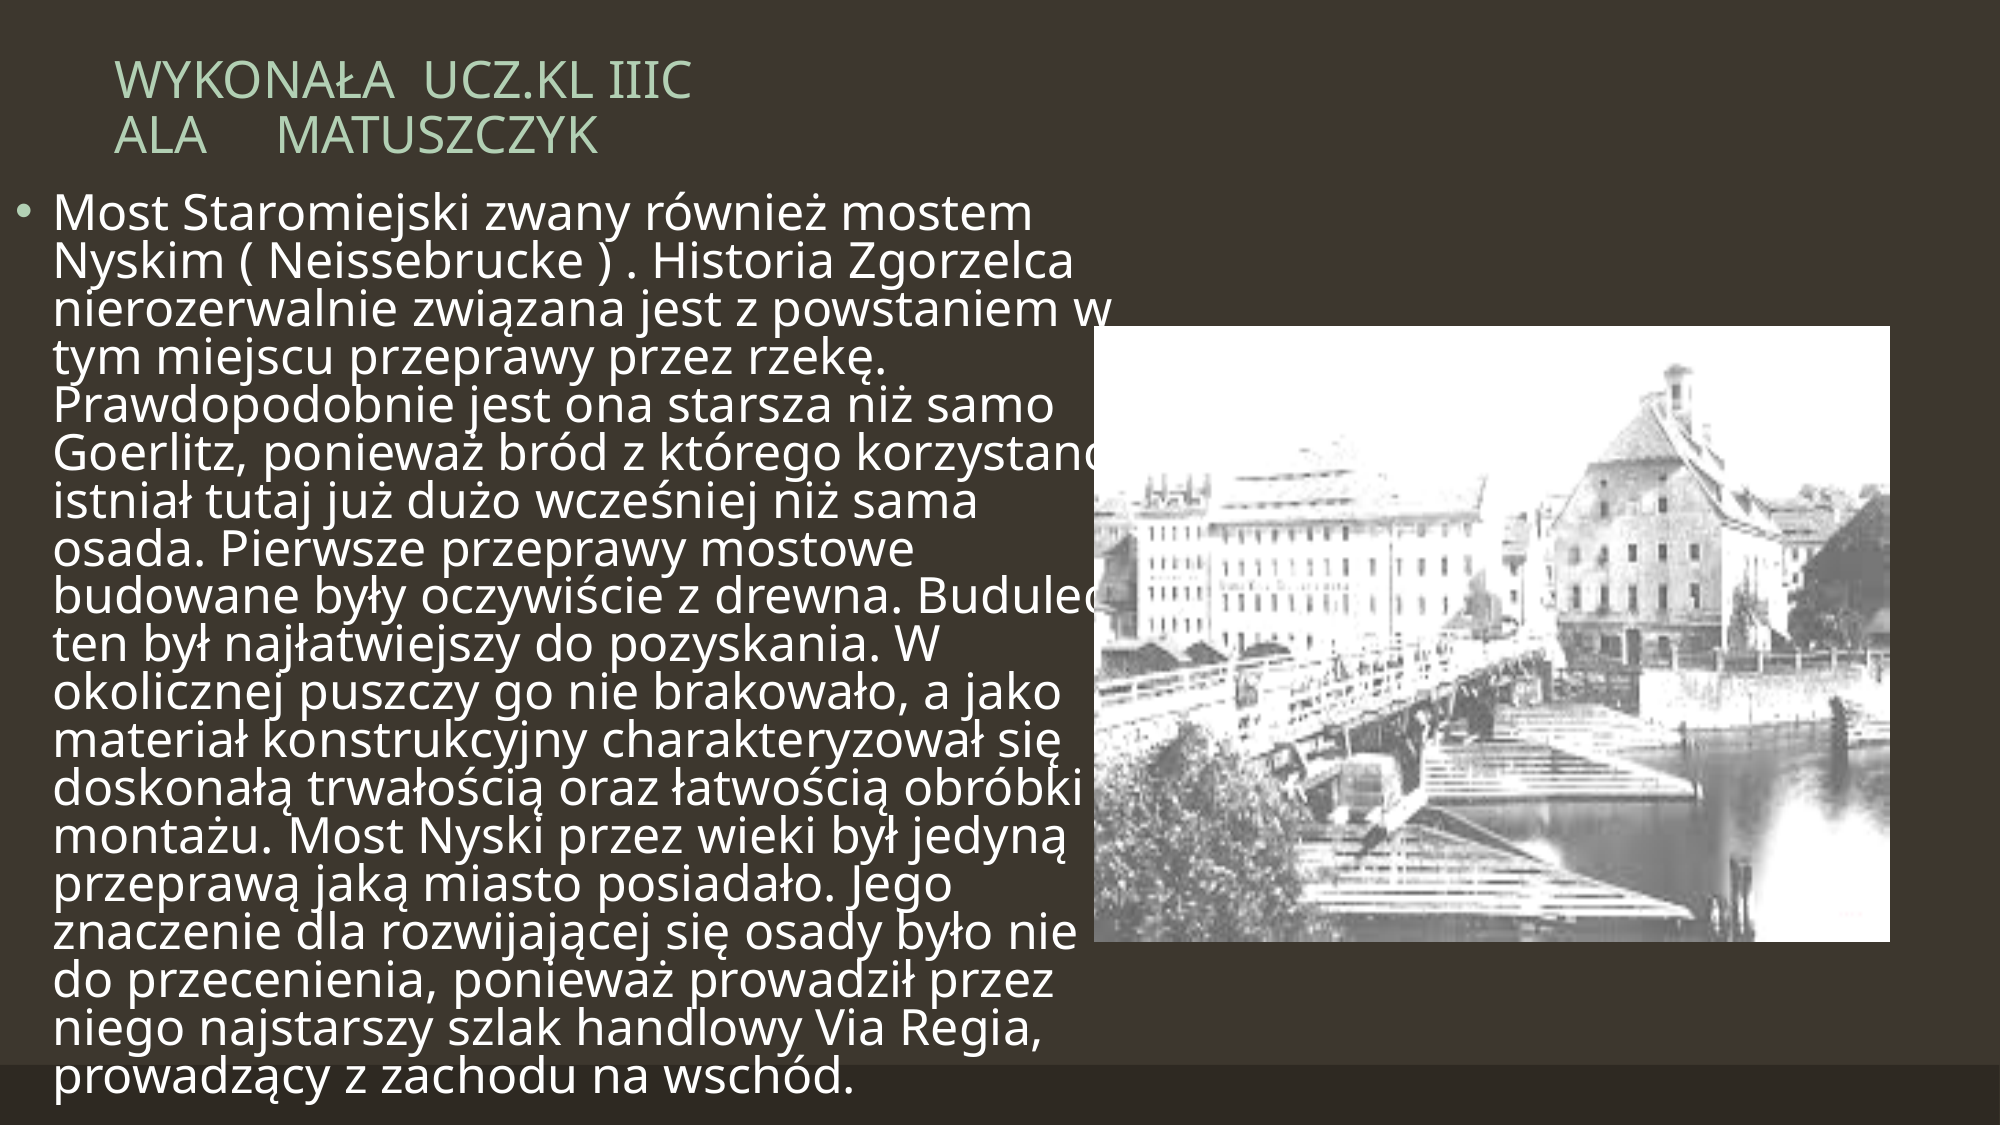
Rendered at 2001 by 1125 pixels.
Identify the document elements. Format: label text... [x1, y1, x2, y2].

title WYKONAŁA UCZ.KL IIIC ALA MATUSZCZYK [99, 45, 1772, 173]
list Most Staromiejski zwany również mostem Nyskim ( Neissebrucke ) . Historia Zgorzelca nierozerwalnie związana jest z powstaniem w tym miejscu przeprawy przez rzekę. Prawdopodobnie jest ona starsza niż samo Goerlitz, ponieważ bród z którego korzystano istniał tutaj już dużo wcześniej niż sama osada. Pierwsze przeprawy mostowe budowane były oczywiście z drewna. Budulec ten był najłatwiejszy do pozyskania. W okolicznej puszczy go nie brakowało, a jako materiał konstrukcyjny charakteryzował się doskonałą trwałością oraz łatwością obróbki i montażu. Most Nyski przez wieki był jedyną przeprawą jaką miasto posiadało. Jego znaczenie dla rozwijającej się osady było nie do przecenienia, ponieważ prowadził przez niego najstarszy szlak handlowy Via Regia, prowadzący z zachodu na wschód. [0, 184, 1142, 1007]
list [1094, 326, 1890, 942]
